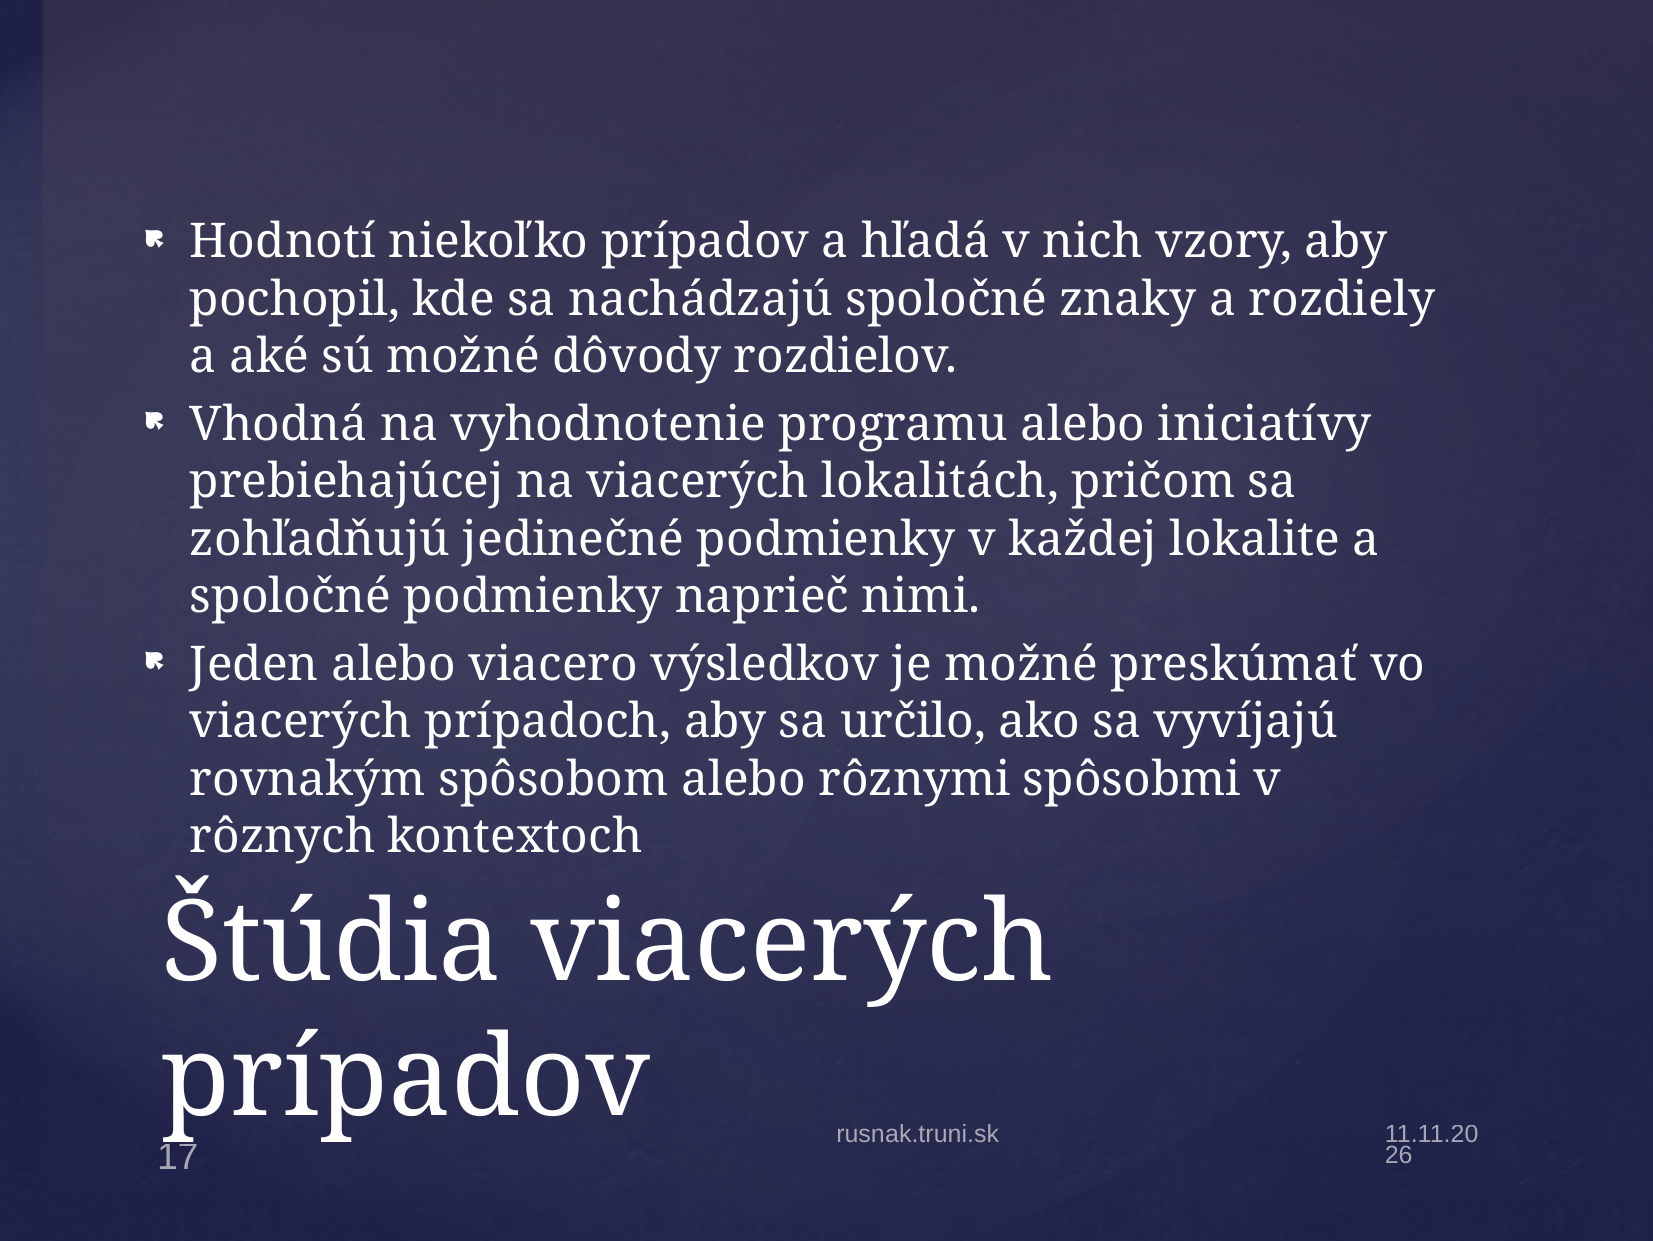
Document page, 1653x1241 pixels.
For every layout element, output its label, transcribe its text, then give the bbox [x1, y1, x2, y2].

footer rusnak.truni.sk [819, 1113, 1027, 1180]
slide_number 17 [140, 1122, 276, 1180]
list Hodnotí niekoľko prípadov a hľadá v nich vzory, aby pochopil, kde sa nachádzajú spoločné znaky a rozdiely a aké sú možné dôvody rozdielov. Vhodná na vyhodnotenie programu alebo iniciatívy prebiehajúcej na viacerých lokalitách, pričom sa zohľadňujú jedinečné podmienky v každej lokalite a spoločné podmienky naprieč nimi. Jeden alebo viacero výsledkov je možné preskúmať vo viacerých prípadoch, aby sa určilo, ako sa vyvíjajú rovnakým spôsobom alebo rôznymi spôsobmi v rôznych kontextoch [123, 124, 1488, 948]
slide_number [1368, 1113, 1502, 1180]
title Štúdia viacerých prípadov [144, 981, 1509, 1147]
